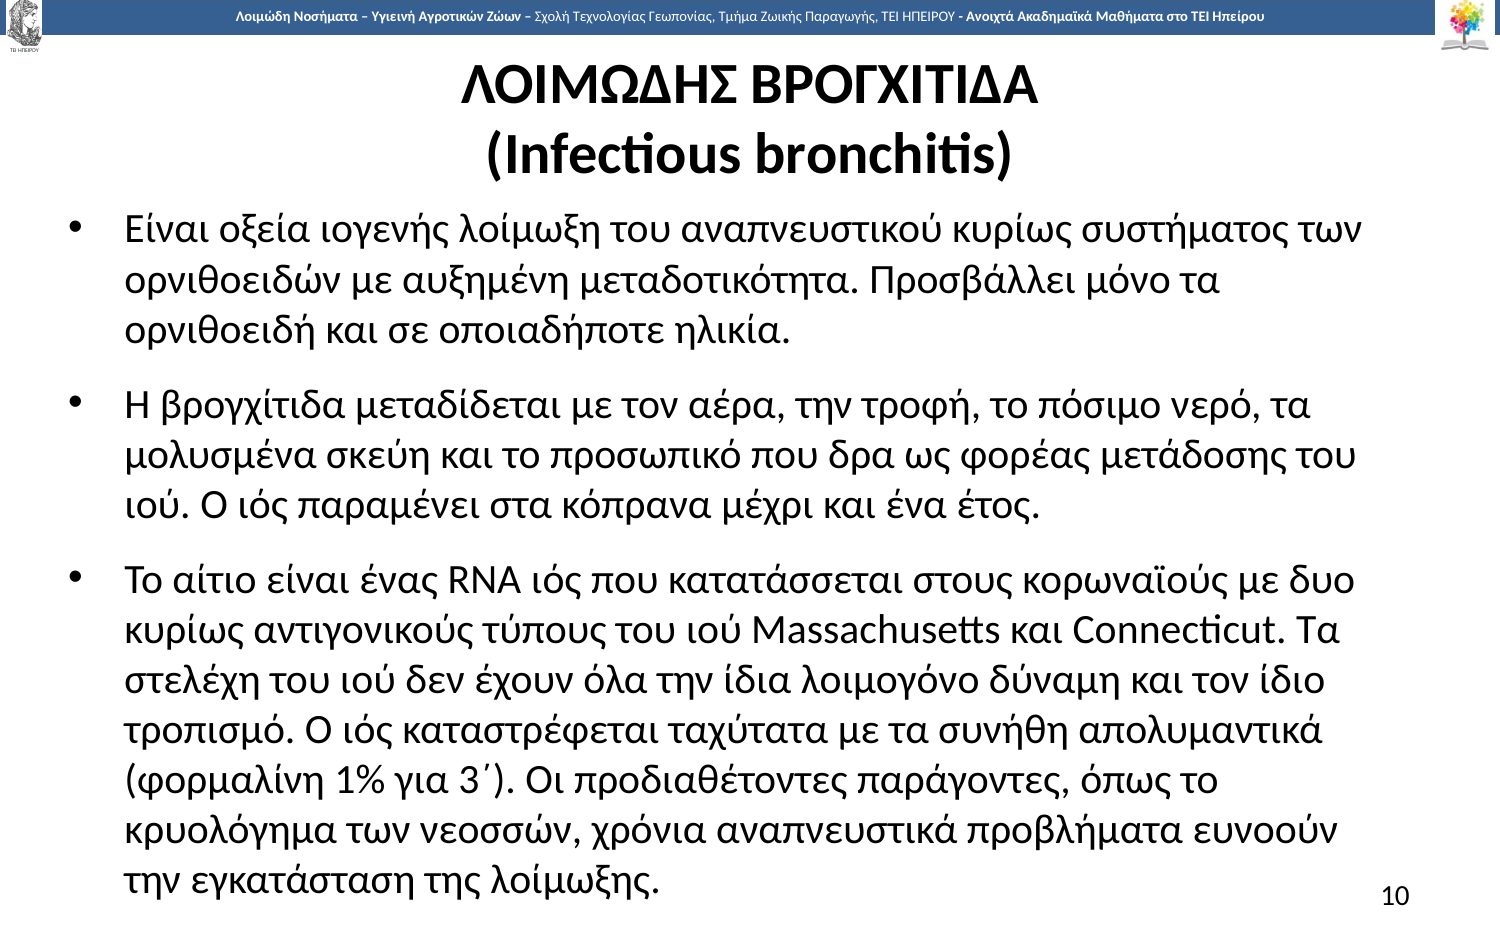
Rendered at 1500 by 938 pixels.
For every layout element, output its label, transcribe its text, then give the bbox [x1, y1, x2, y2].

picture [1435, 0, 1495, 52]
picture [6, 0, 42, 54]
title ΛΟΙΜΩΔΗΣ ΒΡΟΓΧΙΤΙΔΑ (Infectious bronchitis) [75, 37, 1425, 194]
slide_number 10 [1074, 868, 1425, 919]
list Είναι οξεία ιογενής λοίμωξη του αναπνευστικού κυρίως συστήματος των ορνιθοειδών με αυξημένη μεταδοτικότητα. Προσβάλλει μόνο τα ορνιθοειδή και σε οποιαδήποτε ηλικία. Η βρογχίτιδα μεταδίδεται με τον αέρα, την τροφή, το πόσιμο νερό, τα μολυσμένα σκεύη και το προσωπικό που δρα ως φορέας μετάδοσης του ιού. Ο ιός παραμένει στα κόπρανα μέχρι και ένα έτος. Το αίτιο είναι ένας RNA ιός που κατατάσσεται στους κορωναϊούς με δυο κυρίως αντιγονικούς τύπους του ιού Massachusetts και Connecticut. Τα στελέχη του ιού δεν έχουν όλα την ίδια λοιμογόνο δύναμη και τον ίδιο τροπισμό. Ο ιός καταστρέφεται ταχύτατα με τα συνήθη απολυμαντικά (φορμαλίνη 1% για 3΄). Οι προδιαθέτοντες παράγοντες, όπως το κρυολόγημα των νεοσσών, χρόνια αναπνευστικά προβλήματα ευνοούν την εγκατάσταση της λοίμωξης. [53, 193, 1400, 799]
